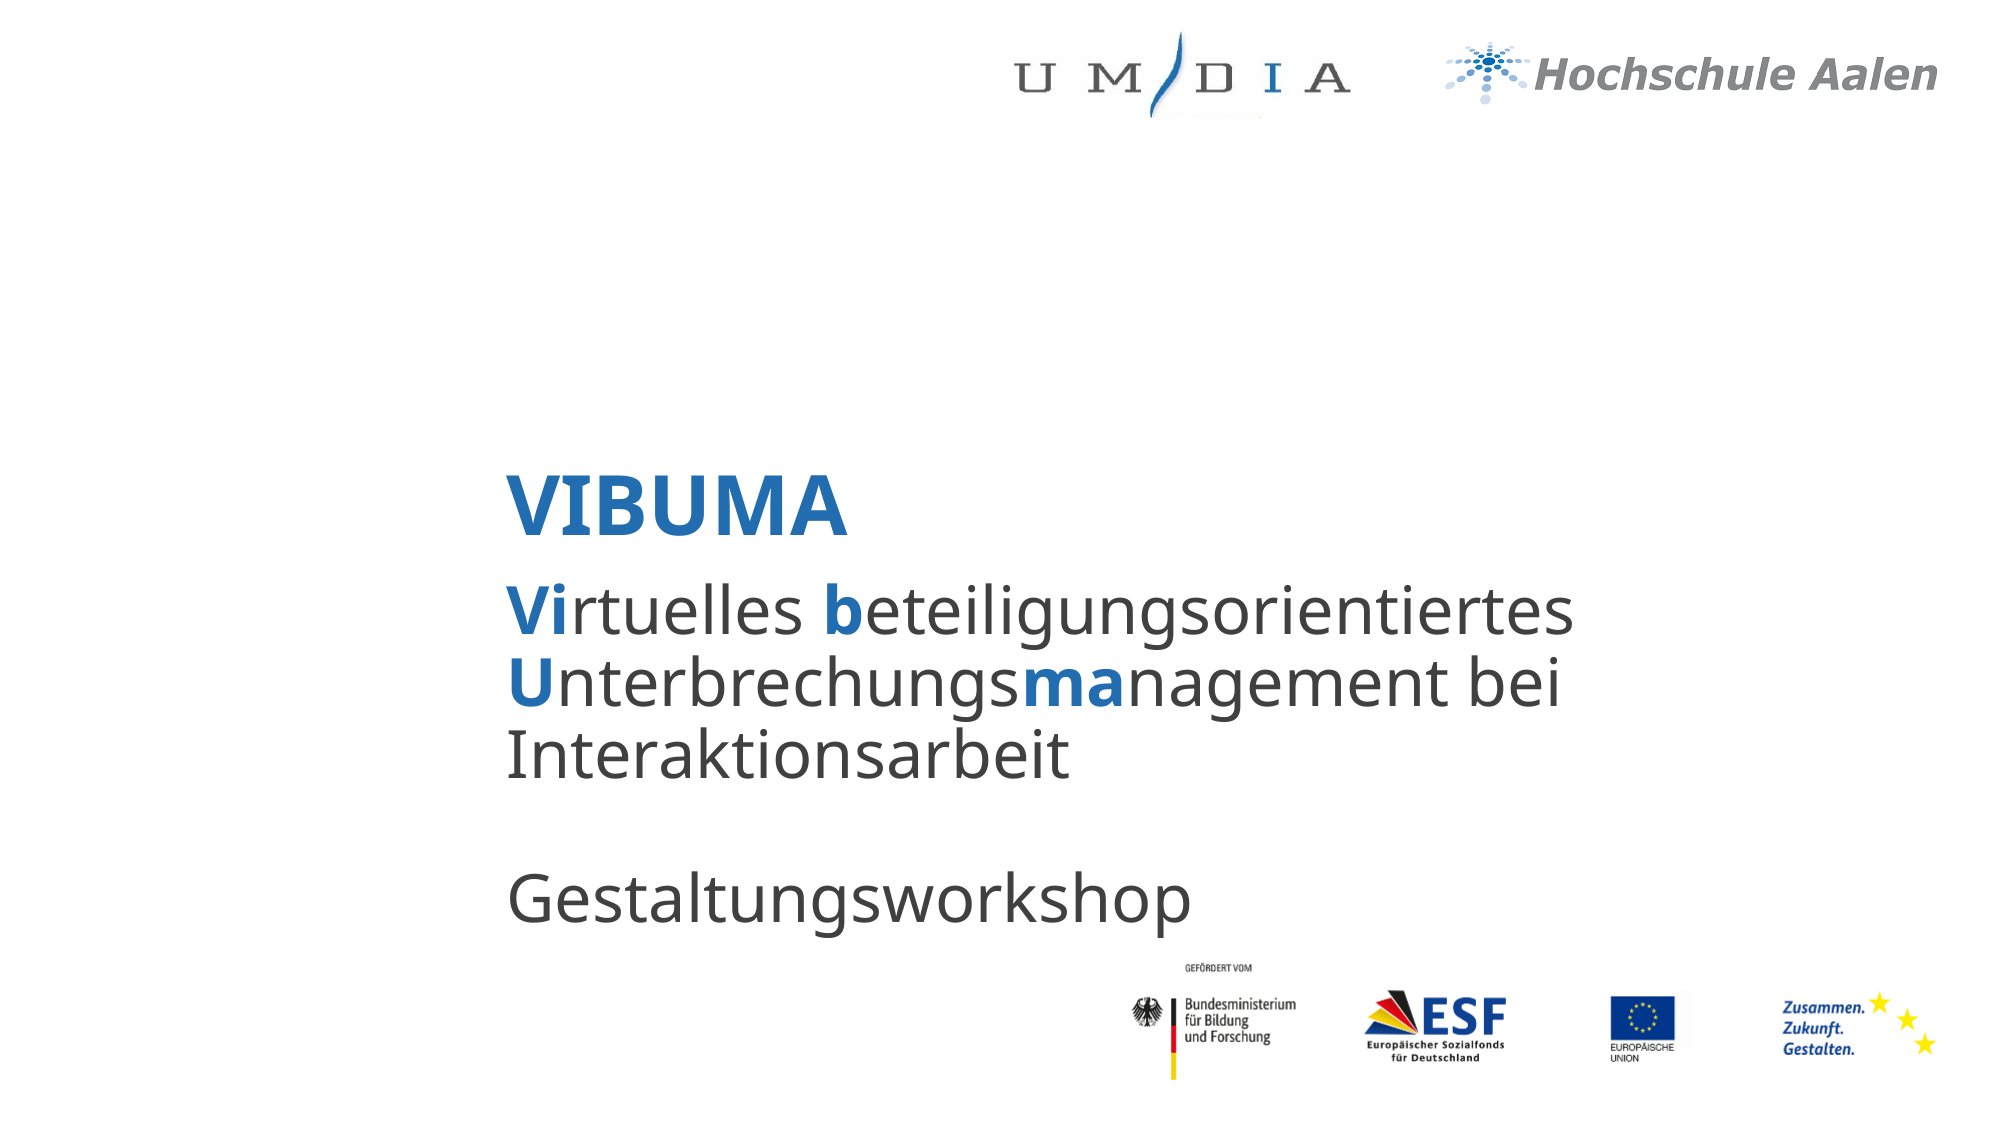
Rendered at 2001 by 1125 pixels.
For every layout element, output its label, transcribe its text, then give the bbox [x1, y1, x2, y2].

subtitle Virtuelles beteiligungsorientiertes Unterbrechungsmanagement bei Interaktionsarbeit Gestaltungsworkshop [491, 569, 2000, 841]
picture [1416, 28, 1967, 121]
title VIBUMA [491, 169, 1732, 562]
picture [1075, 937, 1954, 1083]
picture [984, 16, 1363, 133]
